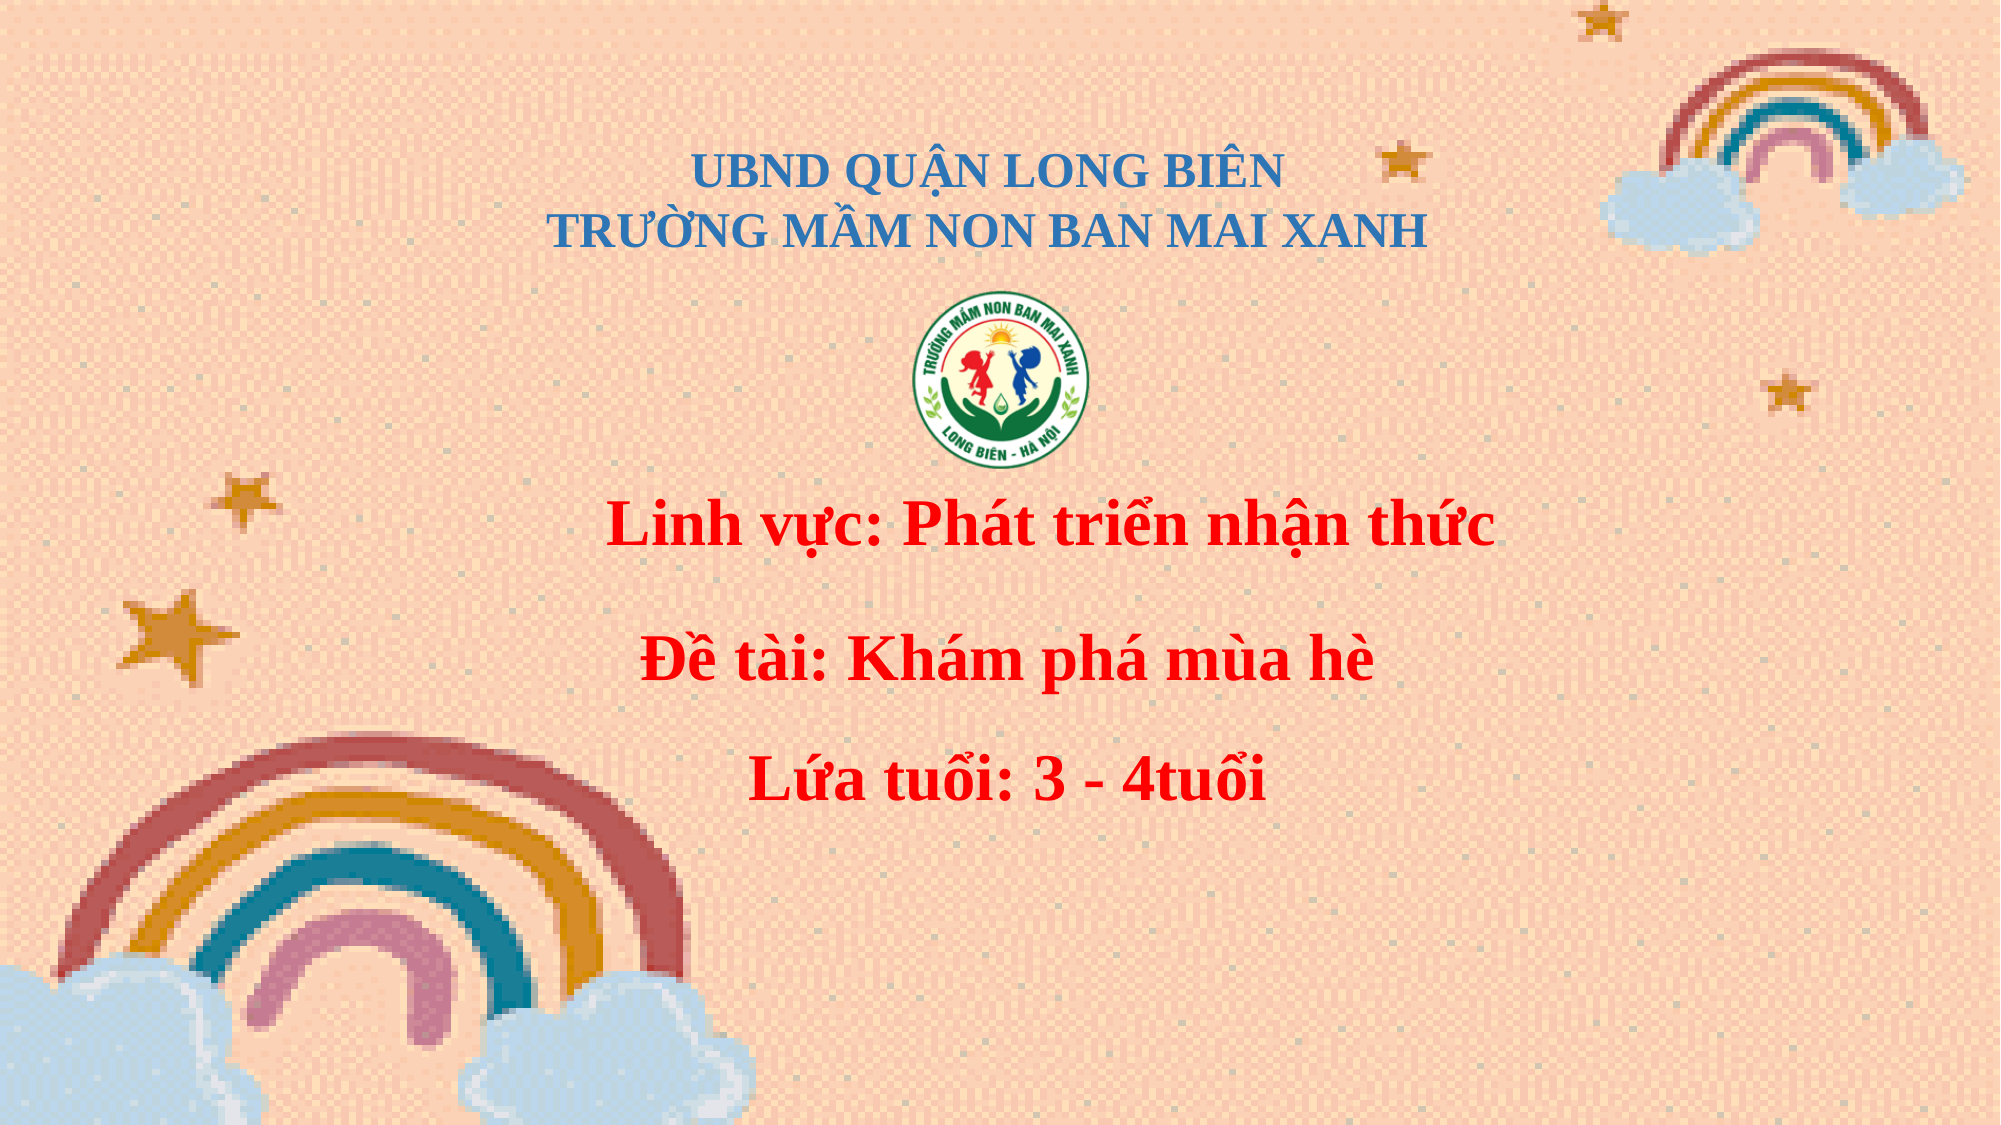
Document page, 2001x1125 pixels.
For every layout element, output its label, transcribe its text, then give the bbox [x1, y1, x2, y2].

text_box Linh vực: Phát triển nhận thức [592, 470, 1513, 566]
picture [0, 0, 2001, 1125]
text_box UBND QUẬN LONG BIÊN TRƯỜNG MẦM NON BAN MAI XANH [531, 130, 1444, 265]
text_box Đề tài: Khám phá mùa hè Lứa tuổi: 3 - 4tuổi [625, 566, 1392, 822]
